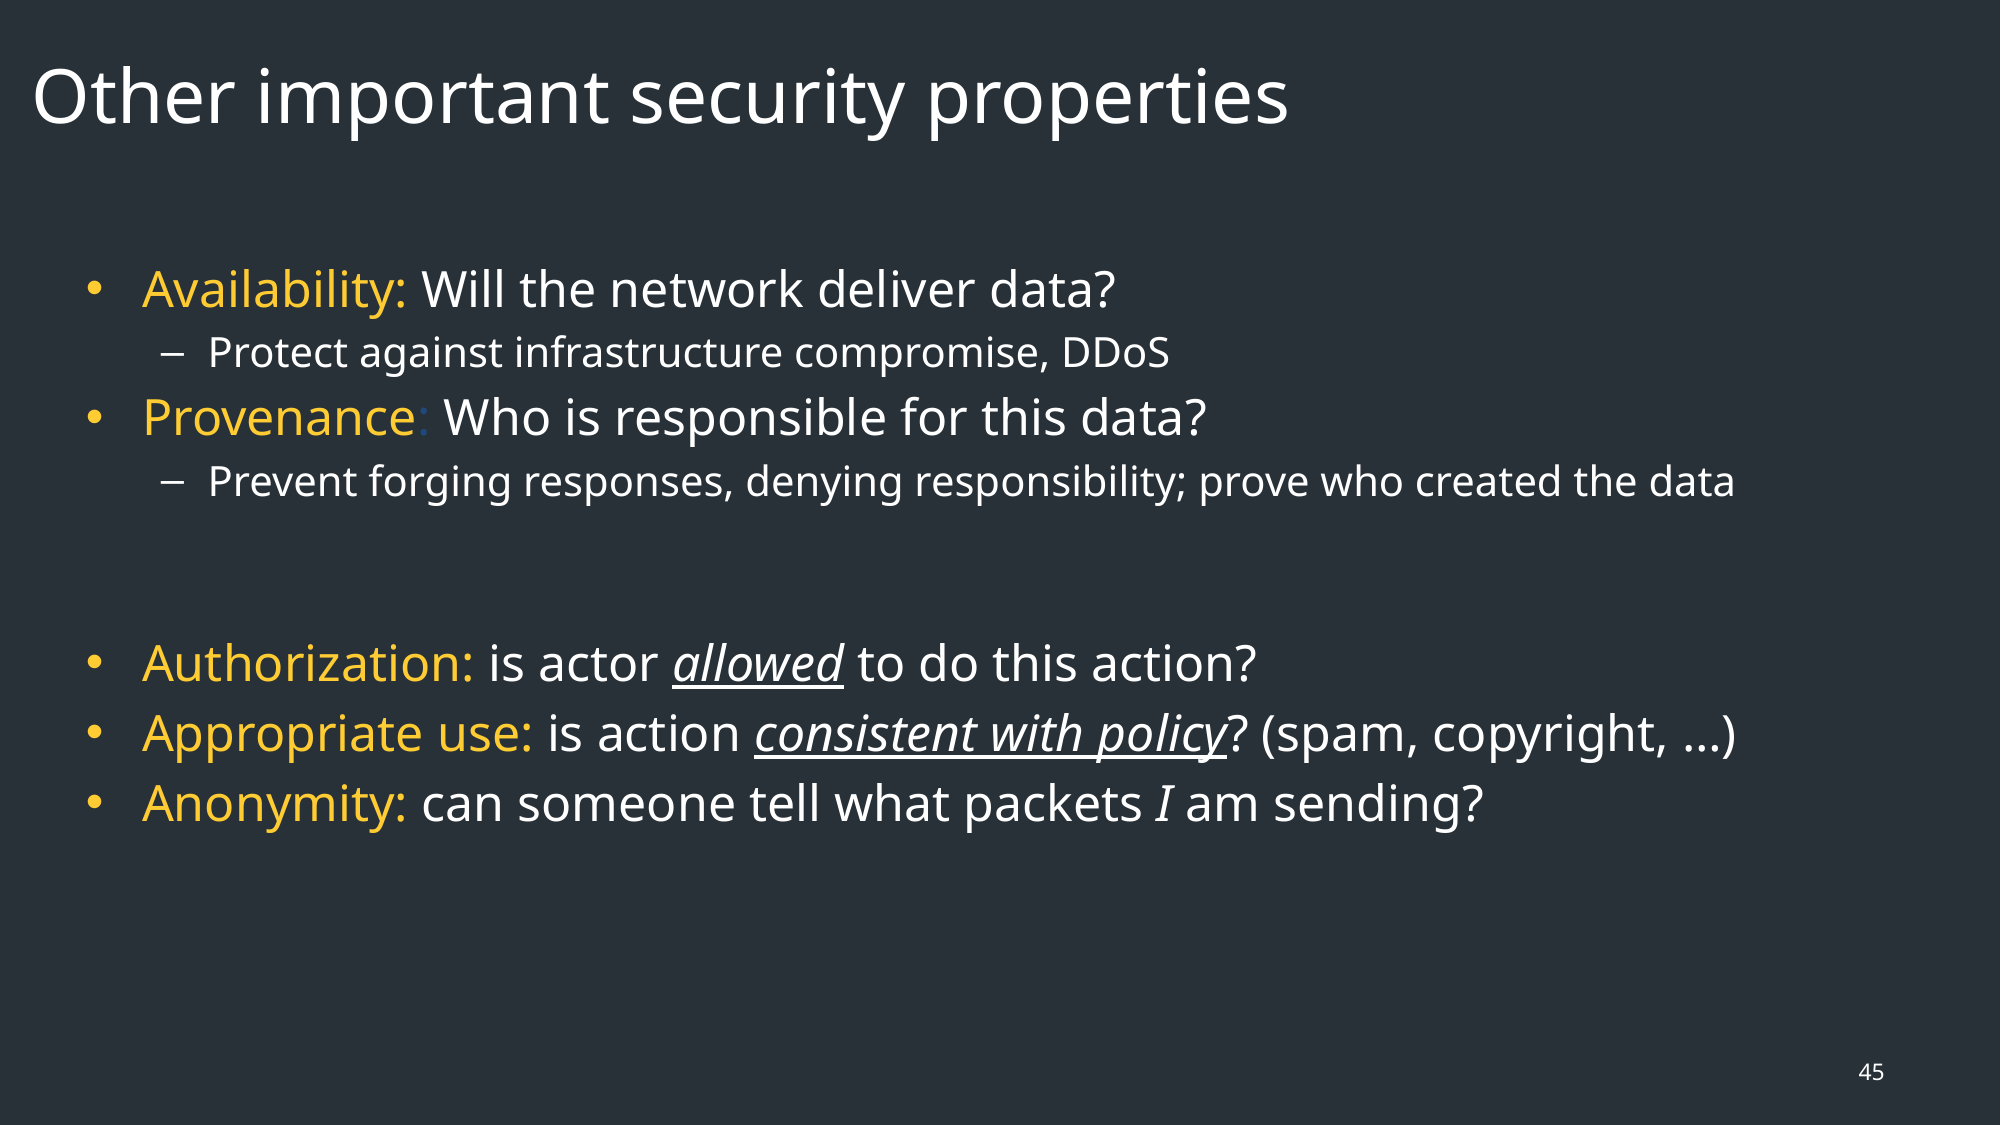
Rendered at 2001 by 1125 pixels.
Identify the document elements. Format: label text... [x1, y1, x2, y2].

title Other important security properties [16, 0, 1817, 188]
slide_number 45 [1433, 1042, 1900, 1103]
list Availability: Will the network deliver data? Protect against infrastructure compromise, DDoS Provenance: Who is responsible for this data? Prevent forging responses, denying responsibility; prove who created the data Authorization: is actor allowed to do this action? Appropriate use: is action consistent with policy? (spam, copyright, …) Anonymity: can someone tell what packets I am sending? [70, 249, 1871, 993]
